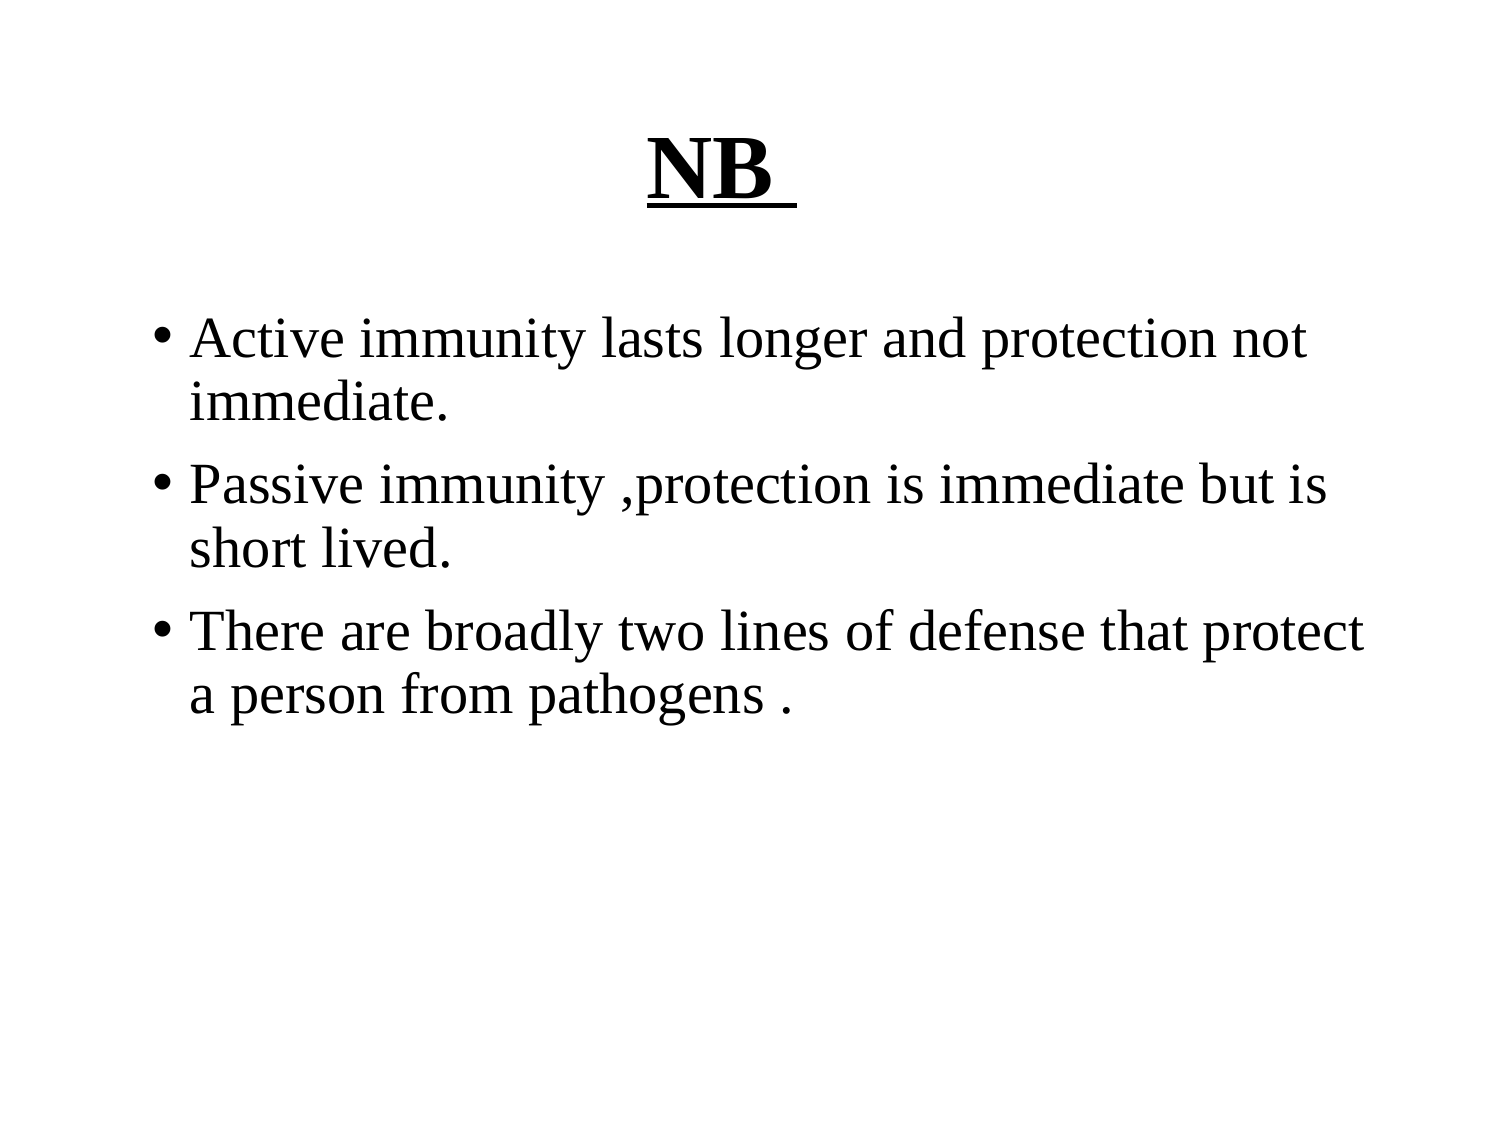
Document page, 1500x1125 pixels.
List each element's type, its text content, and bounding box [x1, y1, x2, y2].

list Active immunity lasts longer and protection not immediate. Passive immunity ,protection is immediate but is short lived. There are broadly two lines of defense that protect a person from pathogens . [137, 299, 1381, 1014]
title NB [631, 59, 1500, 278]
